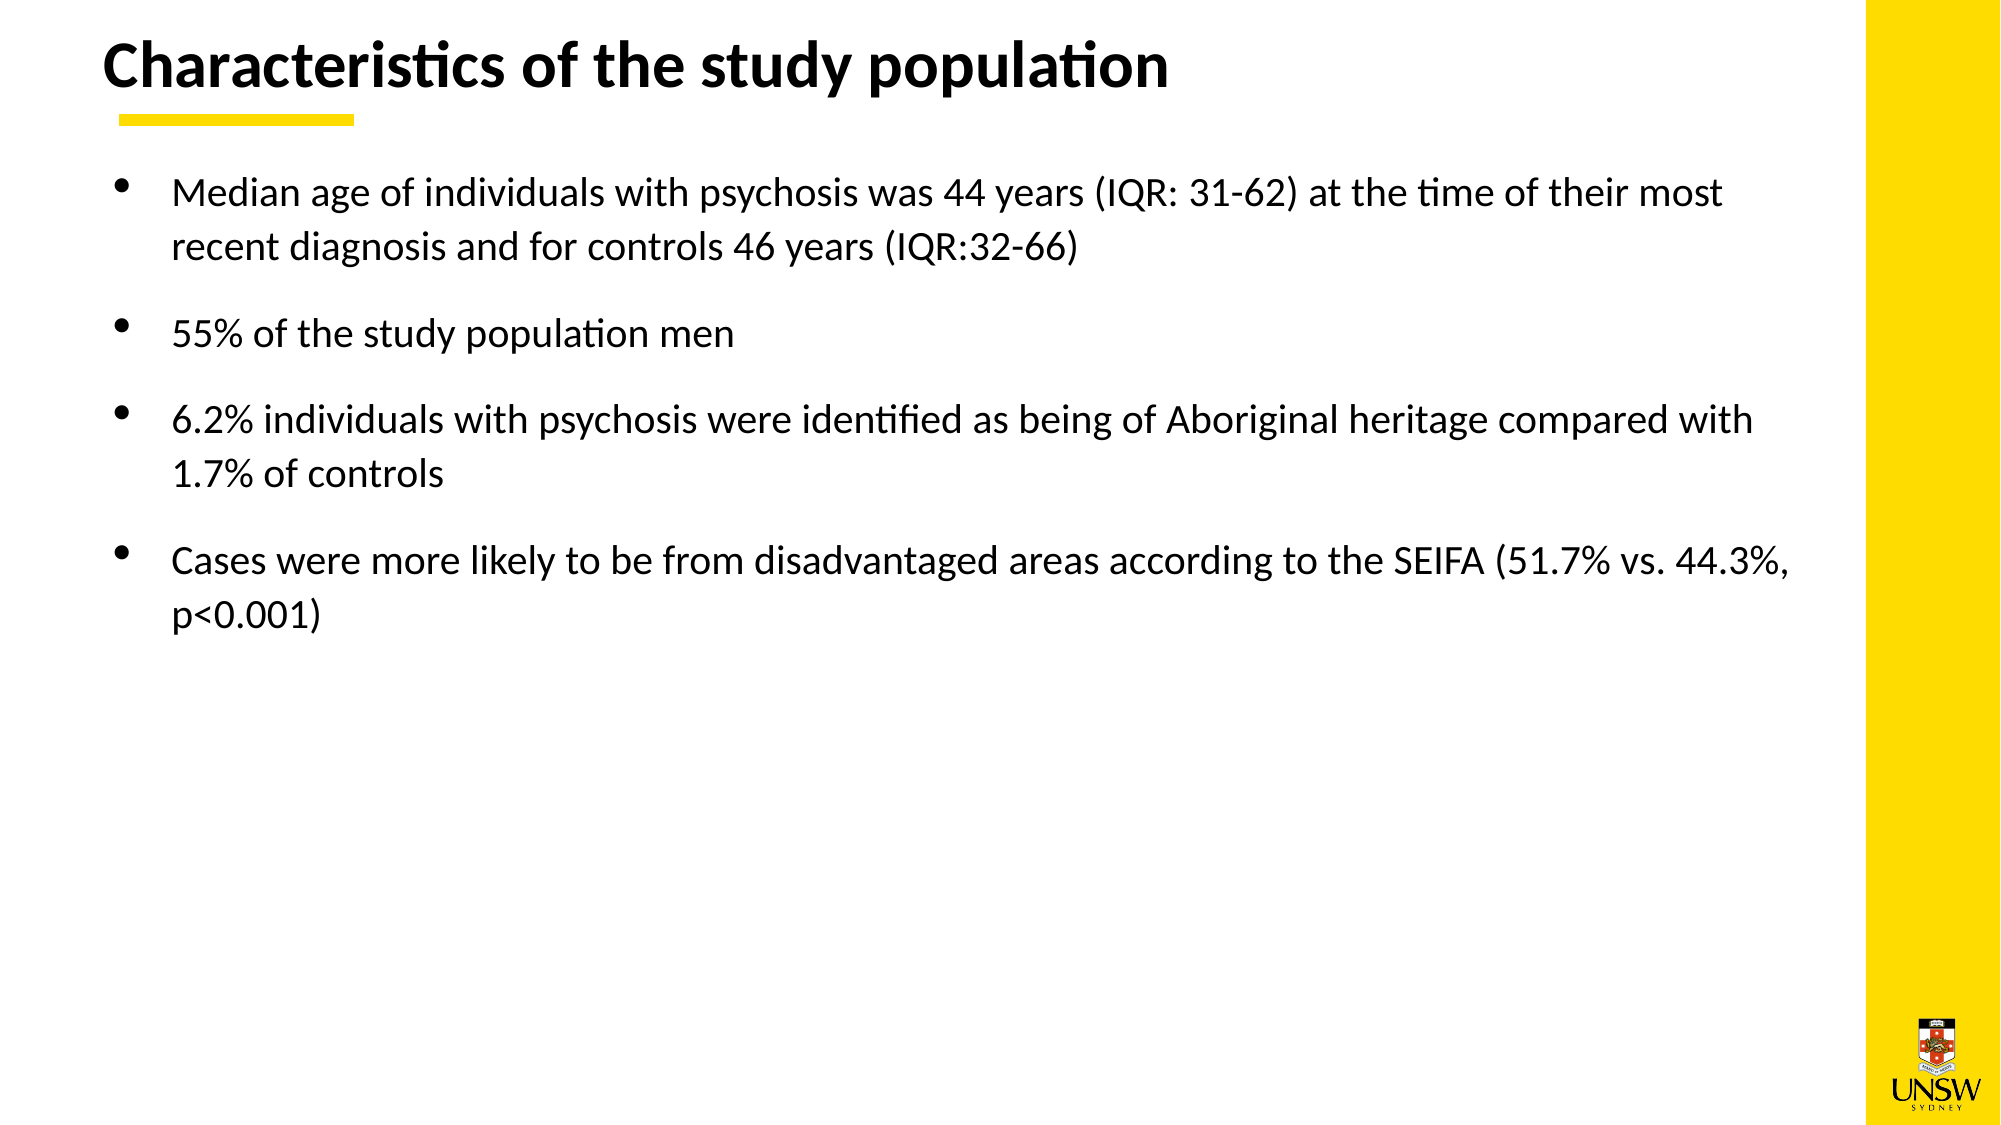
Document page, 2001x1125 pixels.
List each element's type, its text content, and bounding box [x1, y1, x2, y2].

title Characteristics of the study population [88, 37, 1861, 94]
picture [1887, 1007, 1986, 1122]
list Median age of individuals with psychosis was 44 years (IQR: 31-62) at the time of their most recent diagnosis and for controls 46 years (IQR:32-66) 55% of the study population men 6.2% individuals with psychosis were identified as being of Aboriginal heritage compared with 1.7% of controls Cases were more likely to be from disadvantaged areas according to the SEIFA (51.7% vs. 44.3%, p<0.001) [100, 153, 1807, 972]
